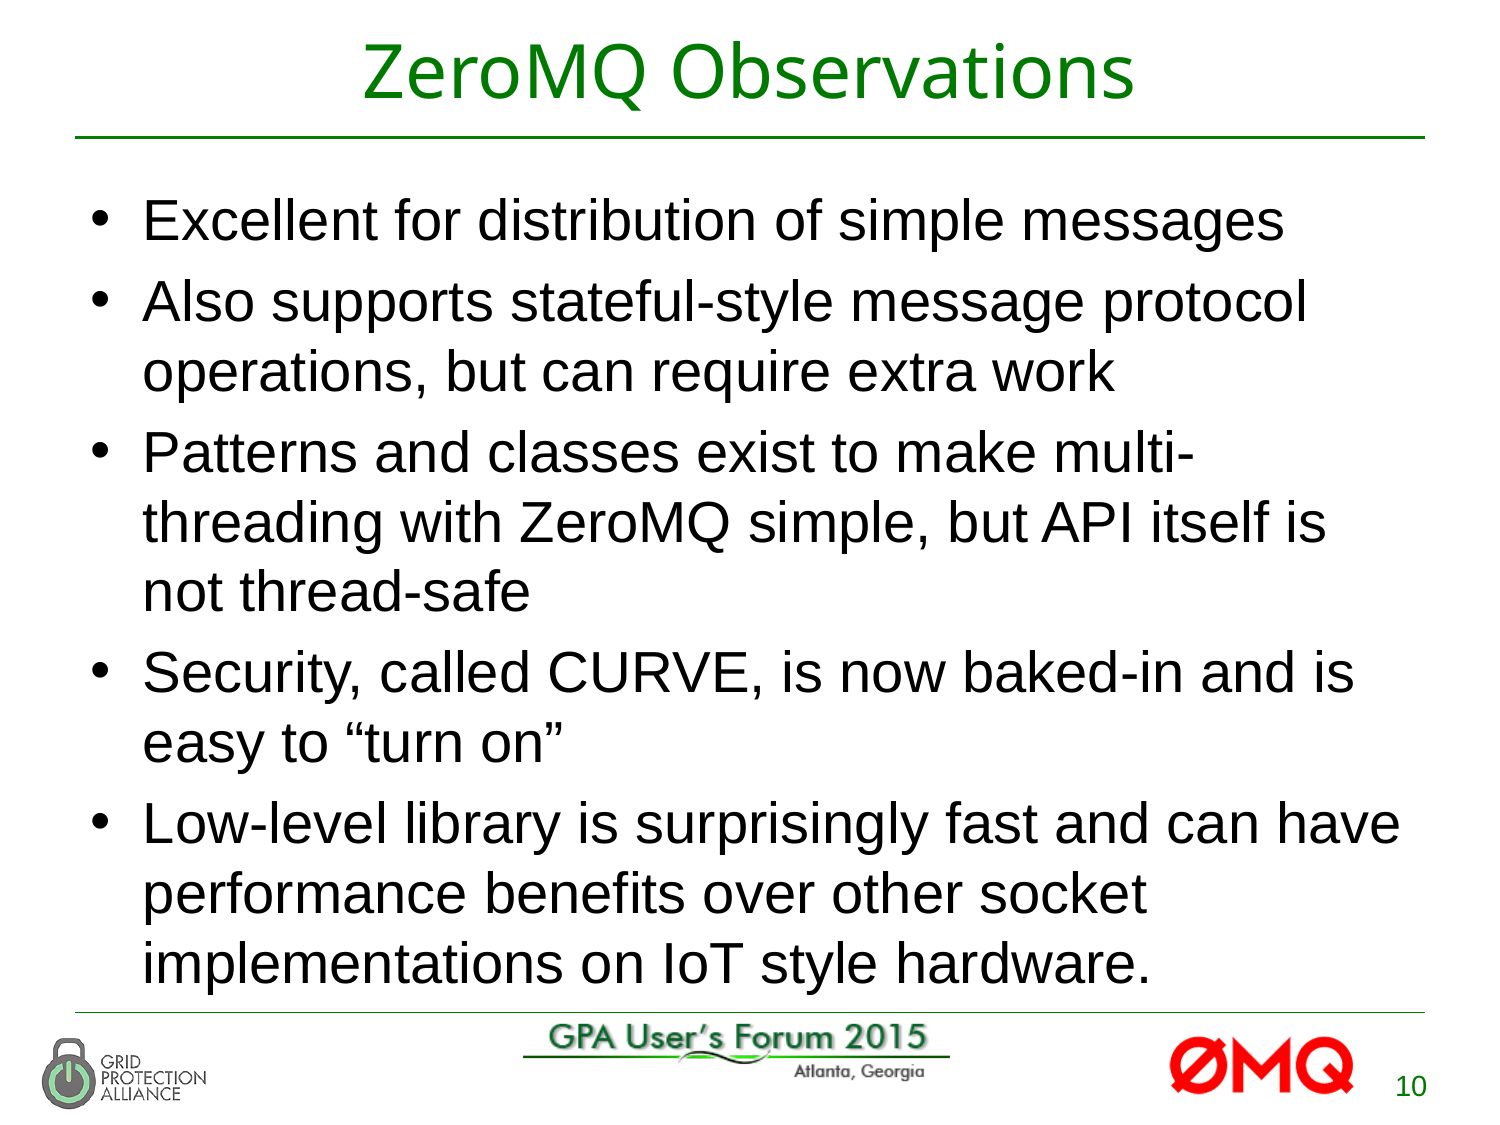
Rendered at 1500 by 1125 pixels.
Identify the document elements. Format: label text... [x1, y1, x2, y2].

picture [41, 1033, 207, 1111]
list Excellent for distribution of simple messages Also supports stateful-style message protocol operations, but can require extra work Patterns and classes exist to make multi-threading with ZeroMQ simple, but API itself is not thread-safe Security, called CURVE, is now baked-in and is easy to “turn on” Low-level library is surprisingly fast and can have performance benefits over other socket implementations on IoT style hardware. [75, 174, 1425, 1013]
picture [1162, 1026, 1363, 1105]
title ZeroMQ Observations [75, 0, 1425, 138]
picture [523, 1005, 951, 1086]
